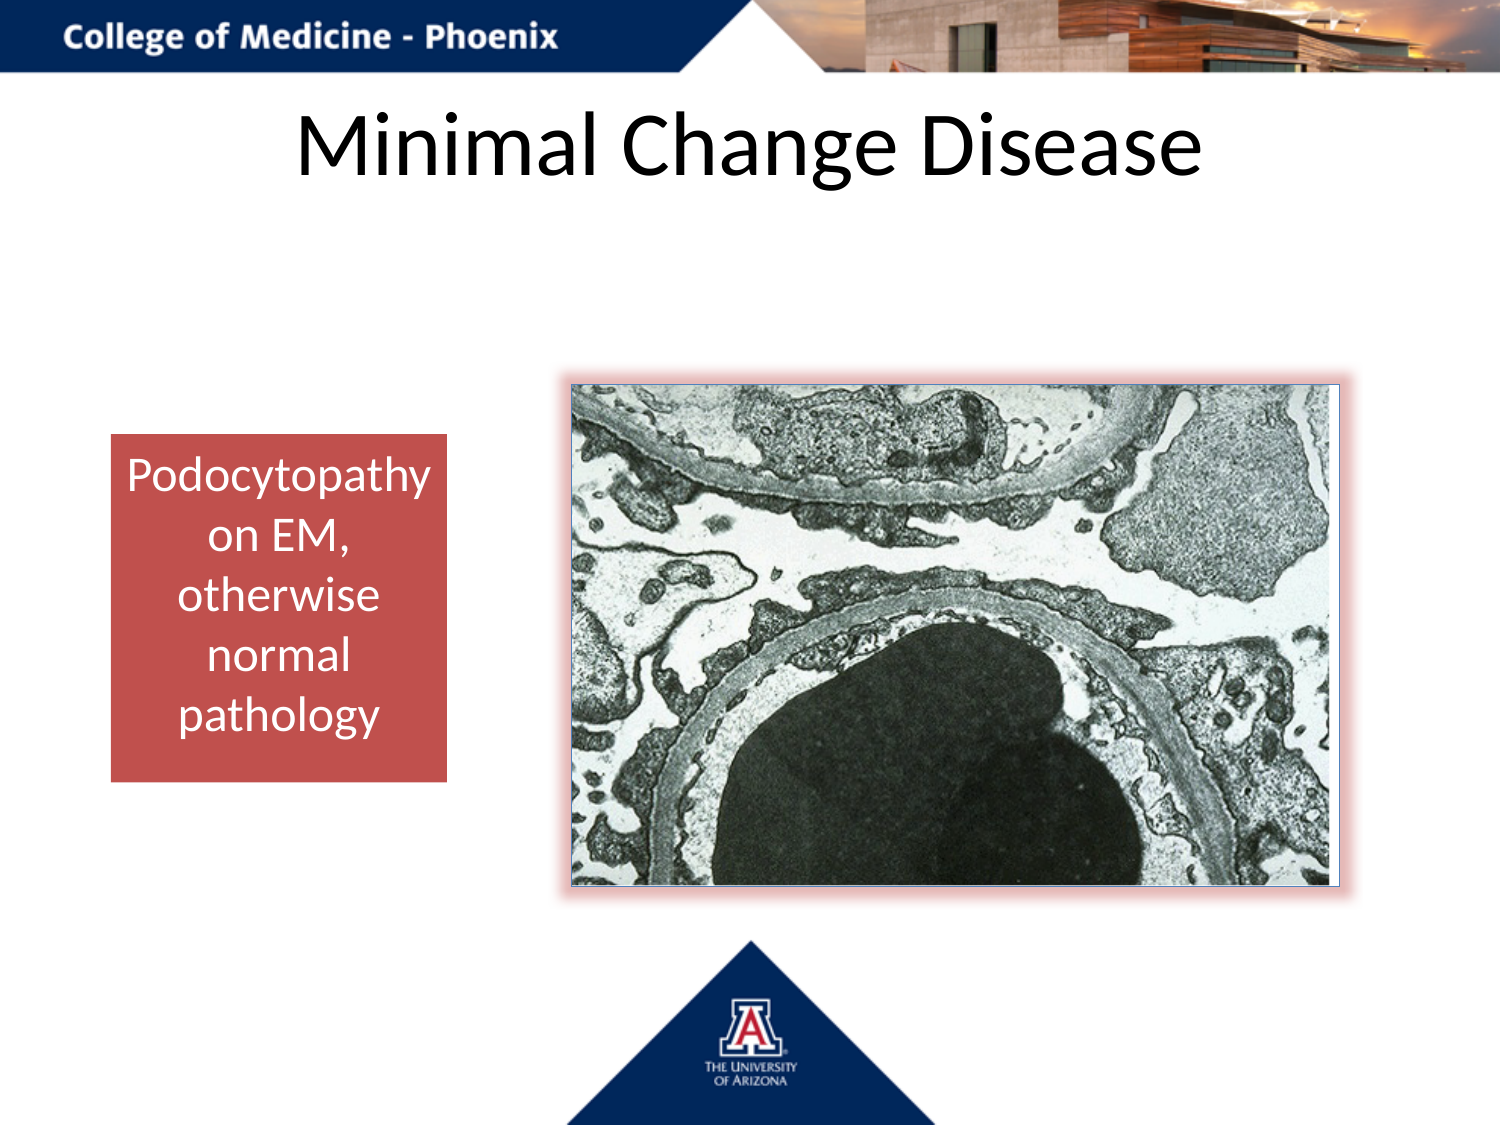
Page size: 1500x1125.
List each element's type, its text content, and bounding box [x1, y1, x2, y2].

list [571, 384, 1340, 887]
text_box Podocytopathy on EM, otherwise normal pathology [110, 434, 447, 783]
picture [0, 0, 1500, 1125]
title Minimal Change Disease [75, 45, 1425, 233]
